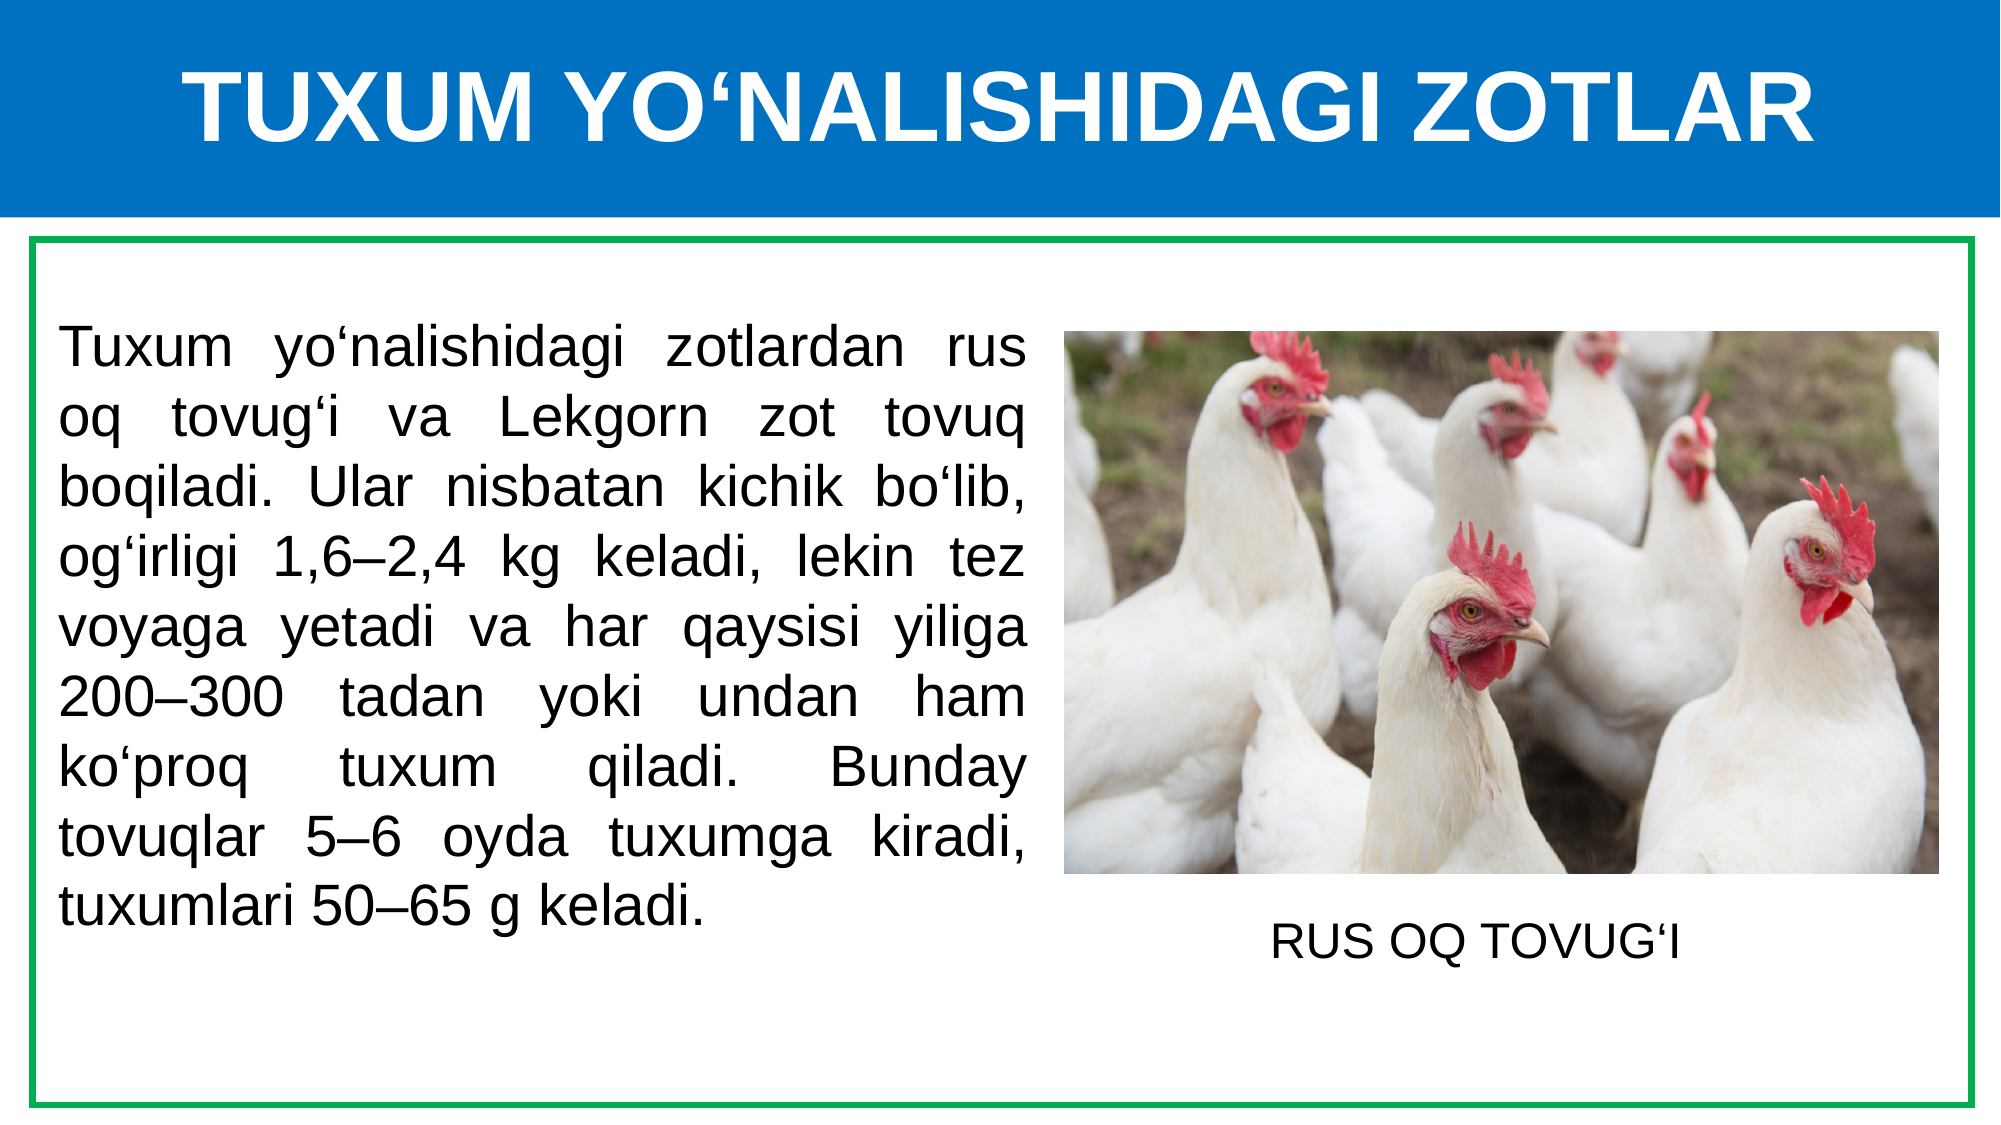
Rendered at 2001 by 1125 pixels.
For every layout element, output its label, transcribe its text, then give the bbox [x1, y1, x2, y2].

picture [1064, 331, 1939, 874]
text_box RUS OQ TOVUG‘I [1254, 901, 1697, 977]
text_box [32, 238, 1973, 1106]
title TUXUM YO‘NALISHIDAGI ZOTLAR [0, 0, 2000, 218]
text_box Tuxum yo‘nalishidagi zotlardan rus oq tovug‘i va Lekgorn zot tovuq boqiladi. Ular nisbatan kichik bo‘lib, og‘irligi 1,6–2,4 kg keladi, lekin tez voyaga yetadi va har qaysisi yiliga 200–300 tadan yoki undan ham ko‘proq tuxum qiladi. Bunday tovuqlar 5–6 oyda tuxumga kiradi, tuxumlari 50–65 g keladi. [43, 300, 1044, 945]
